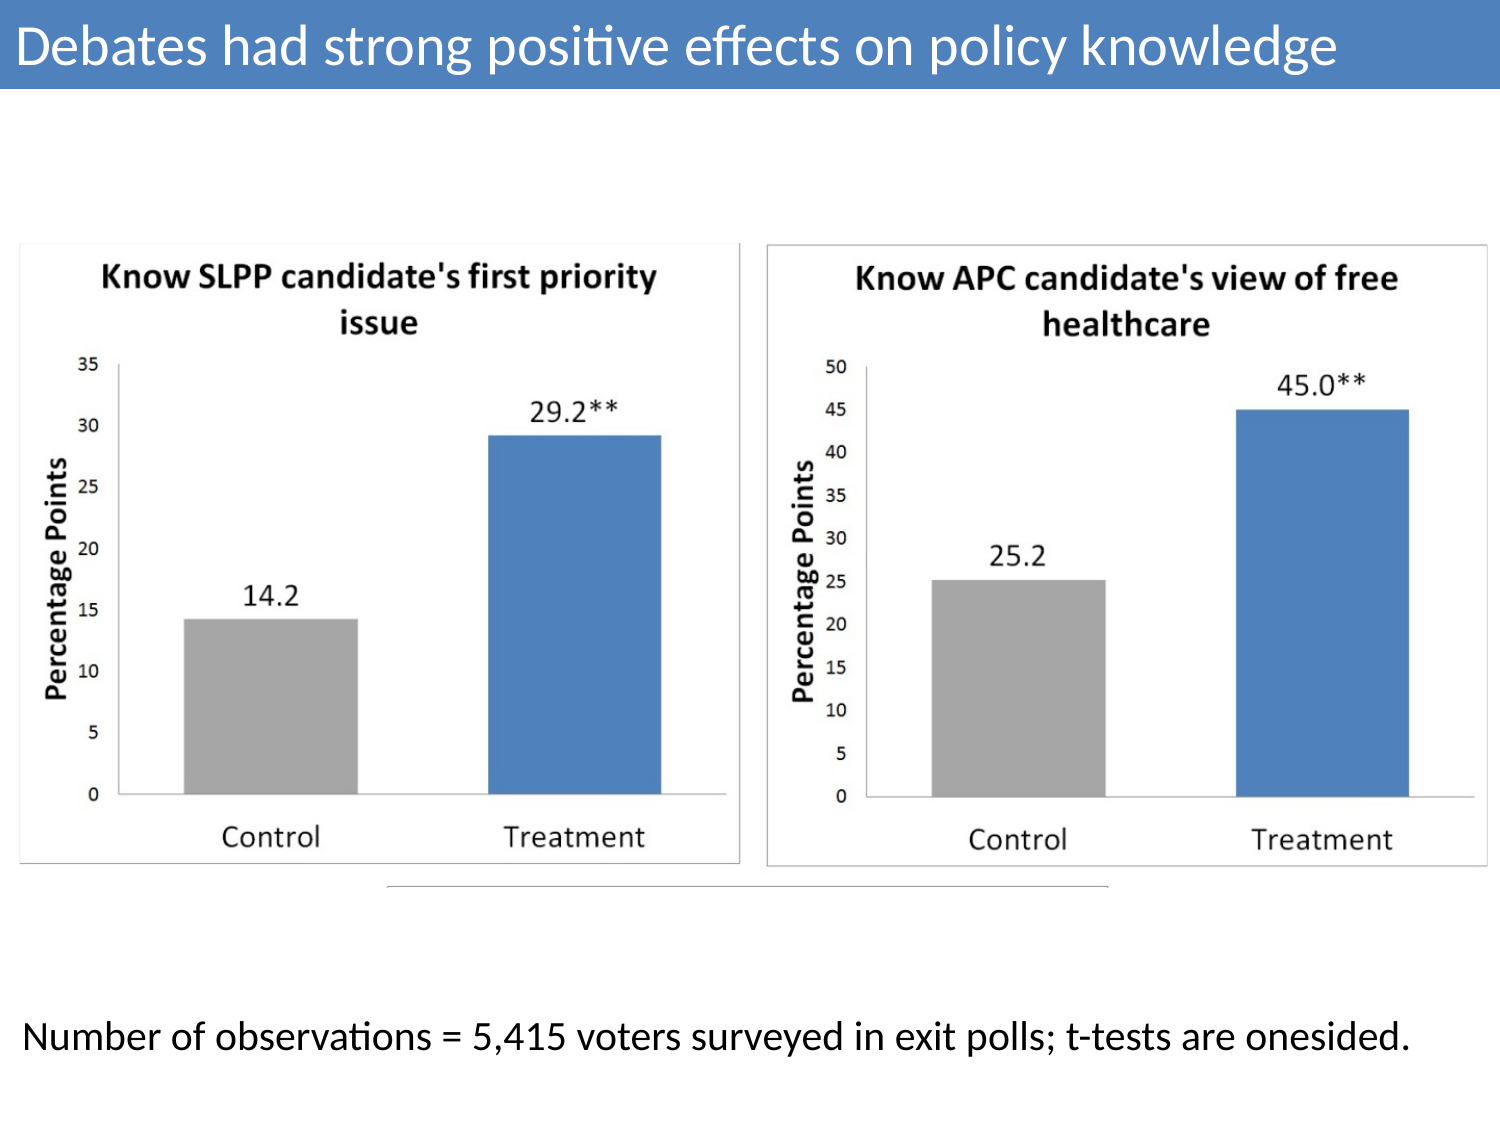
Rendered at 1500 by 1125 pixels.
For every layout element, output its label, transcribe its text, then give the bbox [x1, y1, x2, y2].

text_box Number of observations = 5,415 voters surveyed in exit polls; t-tests are onesided. [7, 1001, 1500, 1066]
picture [19, 242, 1488, 888]
list Debates had strong positive effects on policy knowledge [0, 0, 1500, 238]
